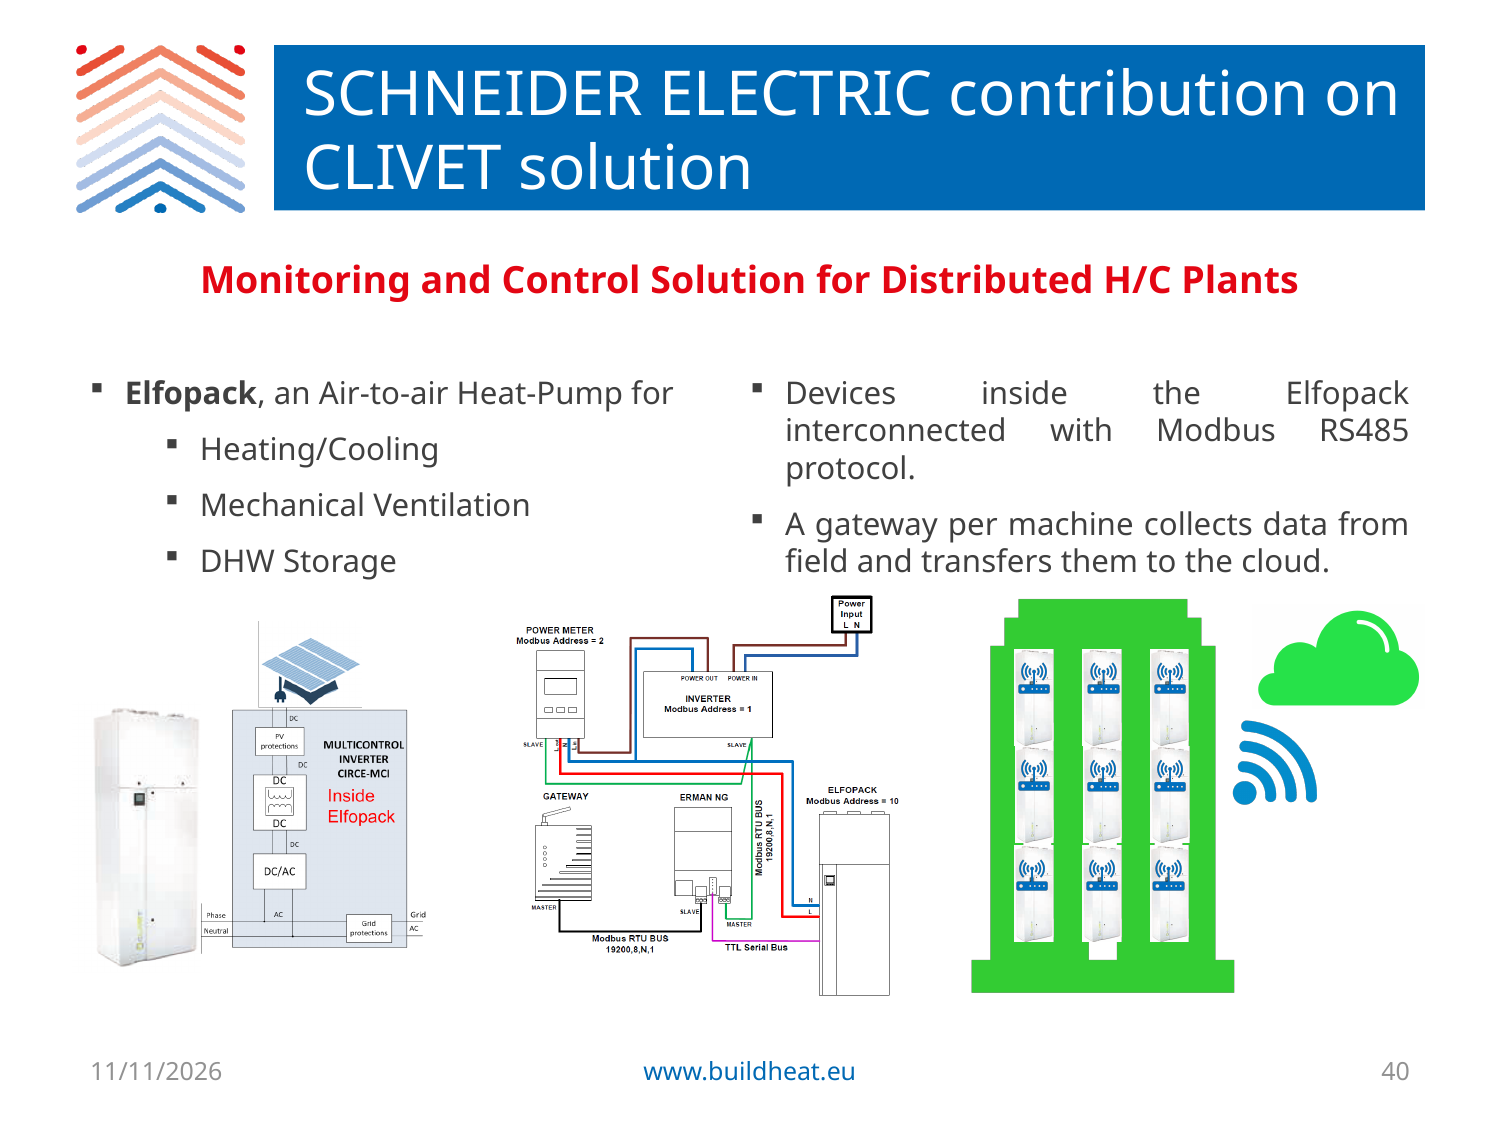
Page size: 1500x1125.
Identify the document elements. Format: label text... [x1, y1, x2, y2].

footer www.buildheat.eu [512, 1042, 988, 1103]
picture [72, 621, 428, 973]
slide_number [75, 1042, 425, 1103]
text_box Monitoring and Control Solution for Distributed H/C Plants [74, 248, 1425, 309]
slide_number 40 [1074, 1042, 1425, 1103]
picture [504, 570, 1426, 1021]
title SCHNEIDER ELECTRIC contribution on CLIVET solution [274, 45, 1425, 211]
picture [43, 12, 277, 245]
text_box Elfopack, an Air-to-air Heat-Pump for Heating/Cooling Mechanical Ventilation DHW Storage Devices inside the Elfopack interconnected with Modbus RS485 protocol. A gateway per machine collects data from field and transfers them to the cloud. [74, 365, 1425, 747]
